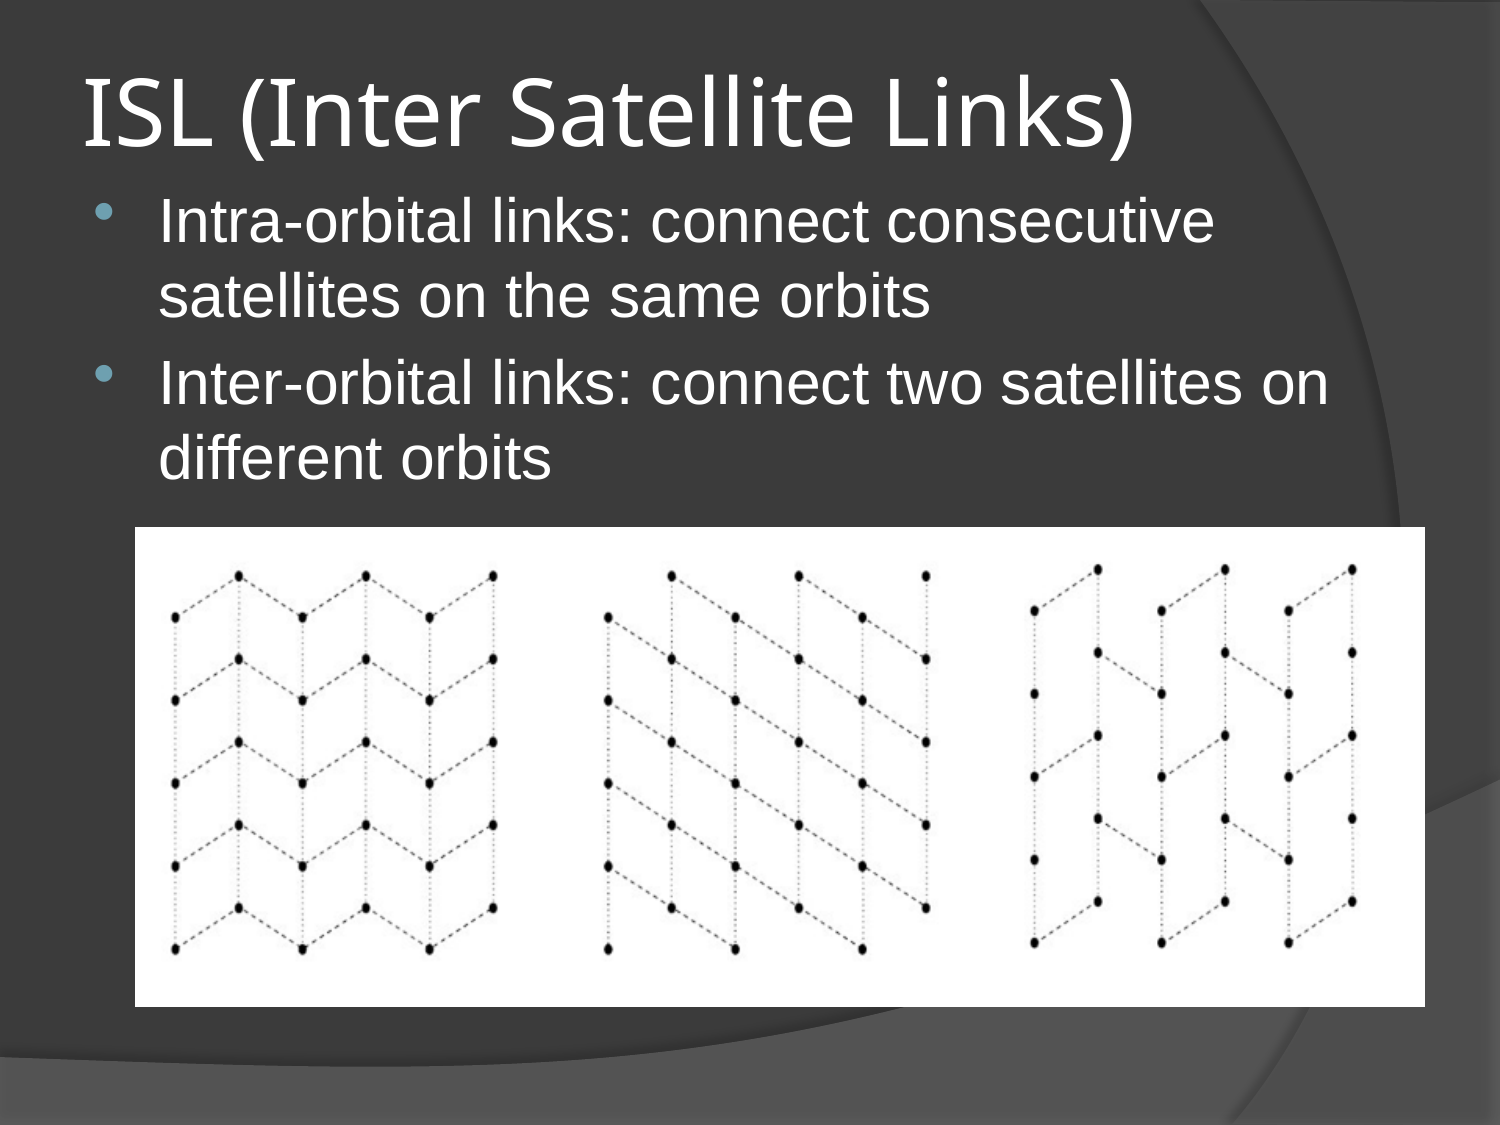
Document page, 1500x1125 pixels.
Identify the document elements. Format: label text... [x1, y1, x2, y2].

list Intra-orbital links: connect consecutive satellites on the same orbits Inter-orbital links: connect two satellites on different orbits [75, 172, 1425, 1005]
title ISL (Inter Satellite Links) [75, 45, 1425, 172]
picture [135, 526, 1425, 1007]
